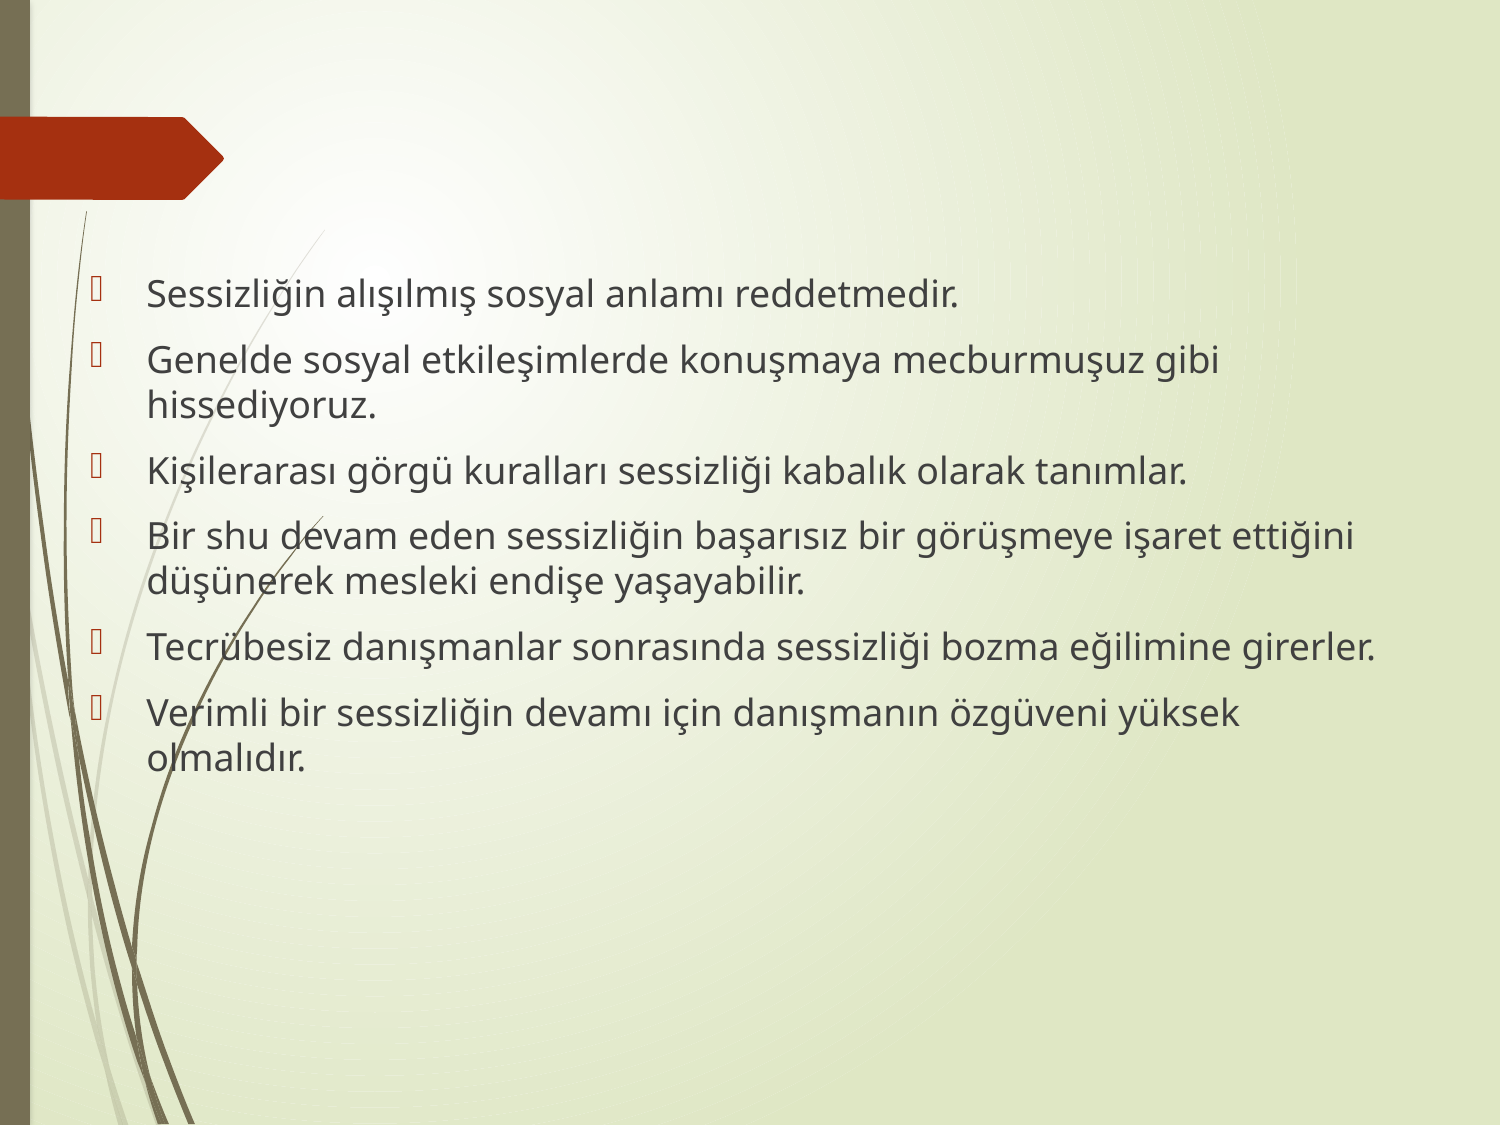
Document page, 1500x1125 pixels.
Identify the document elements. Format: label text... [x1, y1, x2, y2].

title [319, 102, 1400, 262]
list Sessizliğin alışılmış sosyal anlamı reddetmedir. Genelde sosyal etkileşimlerde konuşmaya mecburmuşuz gibi hissediyoruz. Kişilerarası görgü kuralları sessizliği kabalık olarak tanımlar. Bir shu devam eden sessizliğin başarısız bir görüşmeye işaret ettiğini düşünerek mesleki endişe yaşayabilir. Tecrübesiz danışmanlar sonrasında sessizliği bozma eğilimine girerler. Verimli bir sessizliğin devamı için danışmanın özgüveni yüksek olmalıdır. [75, 262, 1425, 1059]
